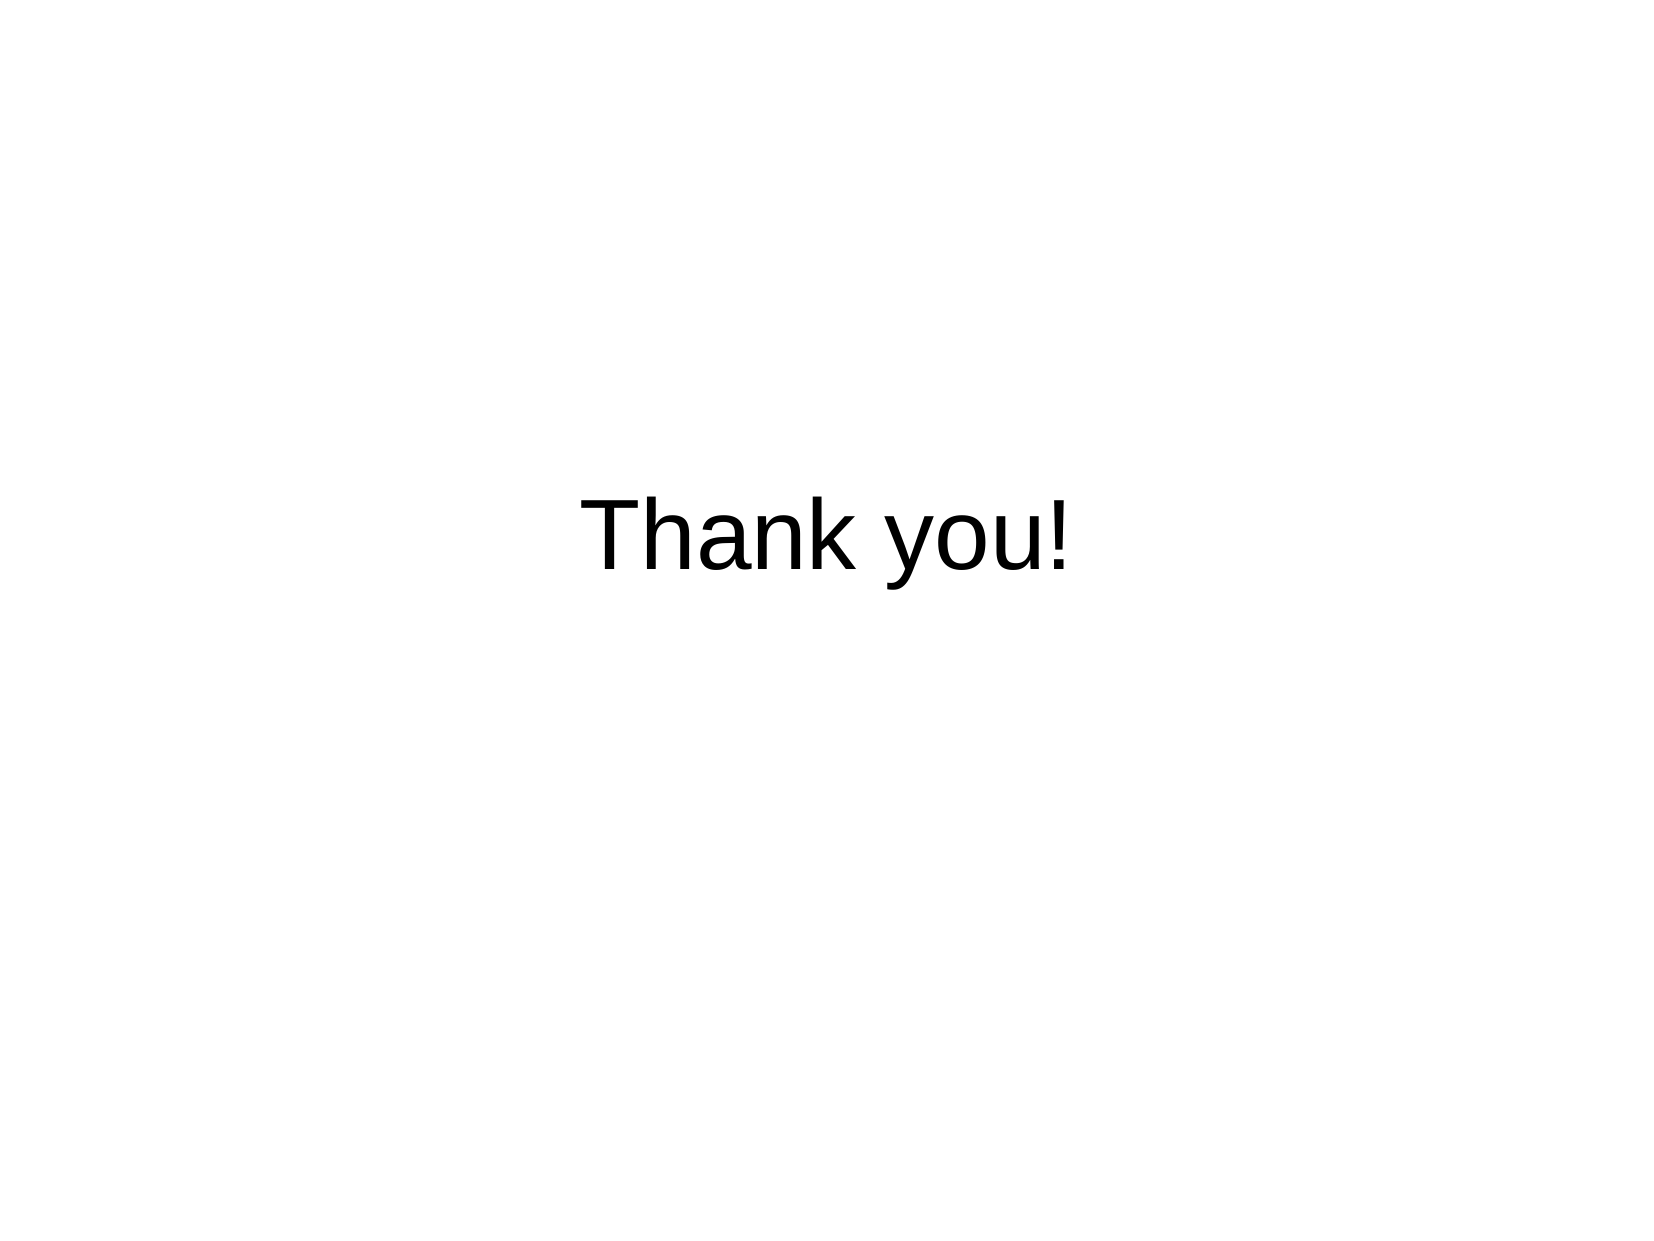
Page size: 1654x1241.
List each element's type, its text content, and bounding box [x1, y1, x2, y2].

subtitle Thank you! [82, 169, 1571, 889]
